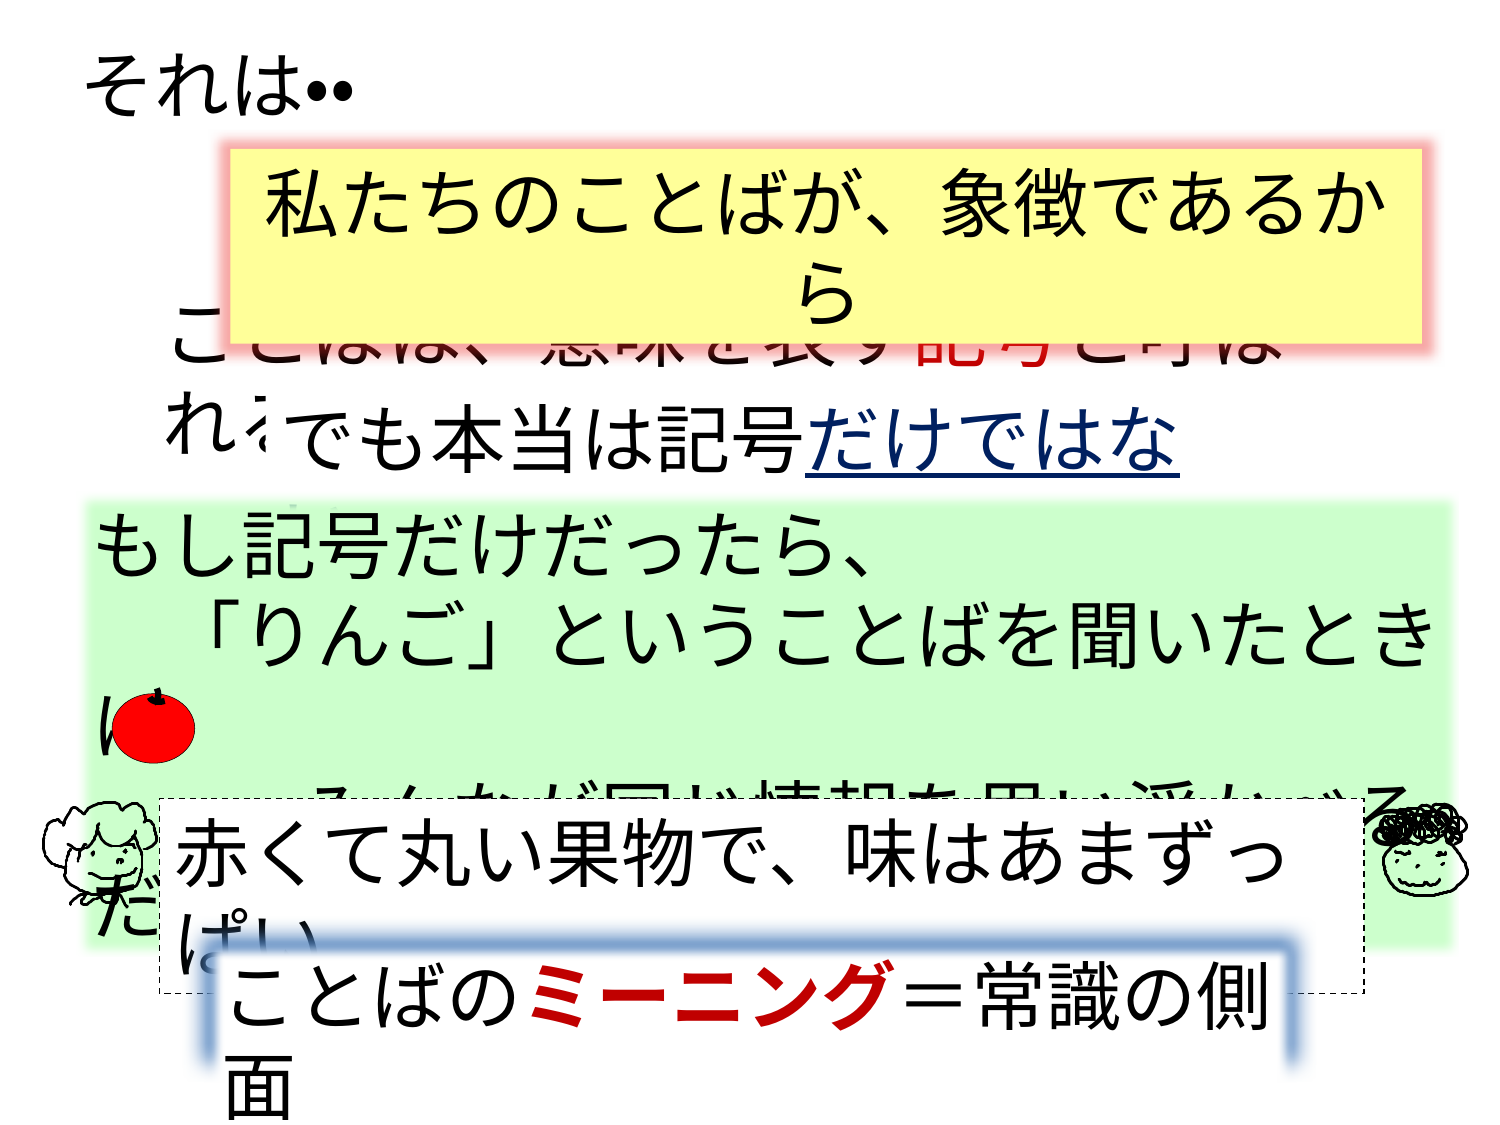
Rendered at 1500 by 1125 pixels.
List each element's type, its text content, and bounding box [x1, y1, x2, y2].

text_box 私たちのことばが、象徴であるから [230, 148, 1422, 344]
text_box もし記号だけだったら、 「りんご」ということばを聞いたときに みんなが同じ情報を思い浮かべるだけ [94, 500, 1444, 798]
text_box それは・・ [64, 30, 396, 136]
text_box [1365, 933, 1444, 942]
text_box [182, 916, 1318, 1083]
text_box 赤くて丸い果物で、味はあまずっぱい [159, 798, 1365, 994]
picture [29, 786, 171, 935]
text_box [111, 680, 195, 764]
text_box でも本当は記号だけではない [265, 384, 1247, 500]
text_box ことばは、意味を表す記号と呼ばれる [147, 278, 1376, 474]
picture [1364, 786, 1483, 926]
